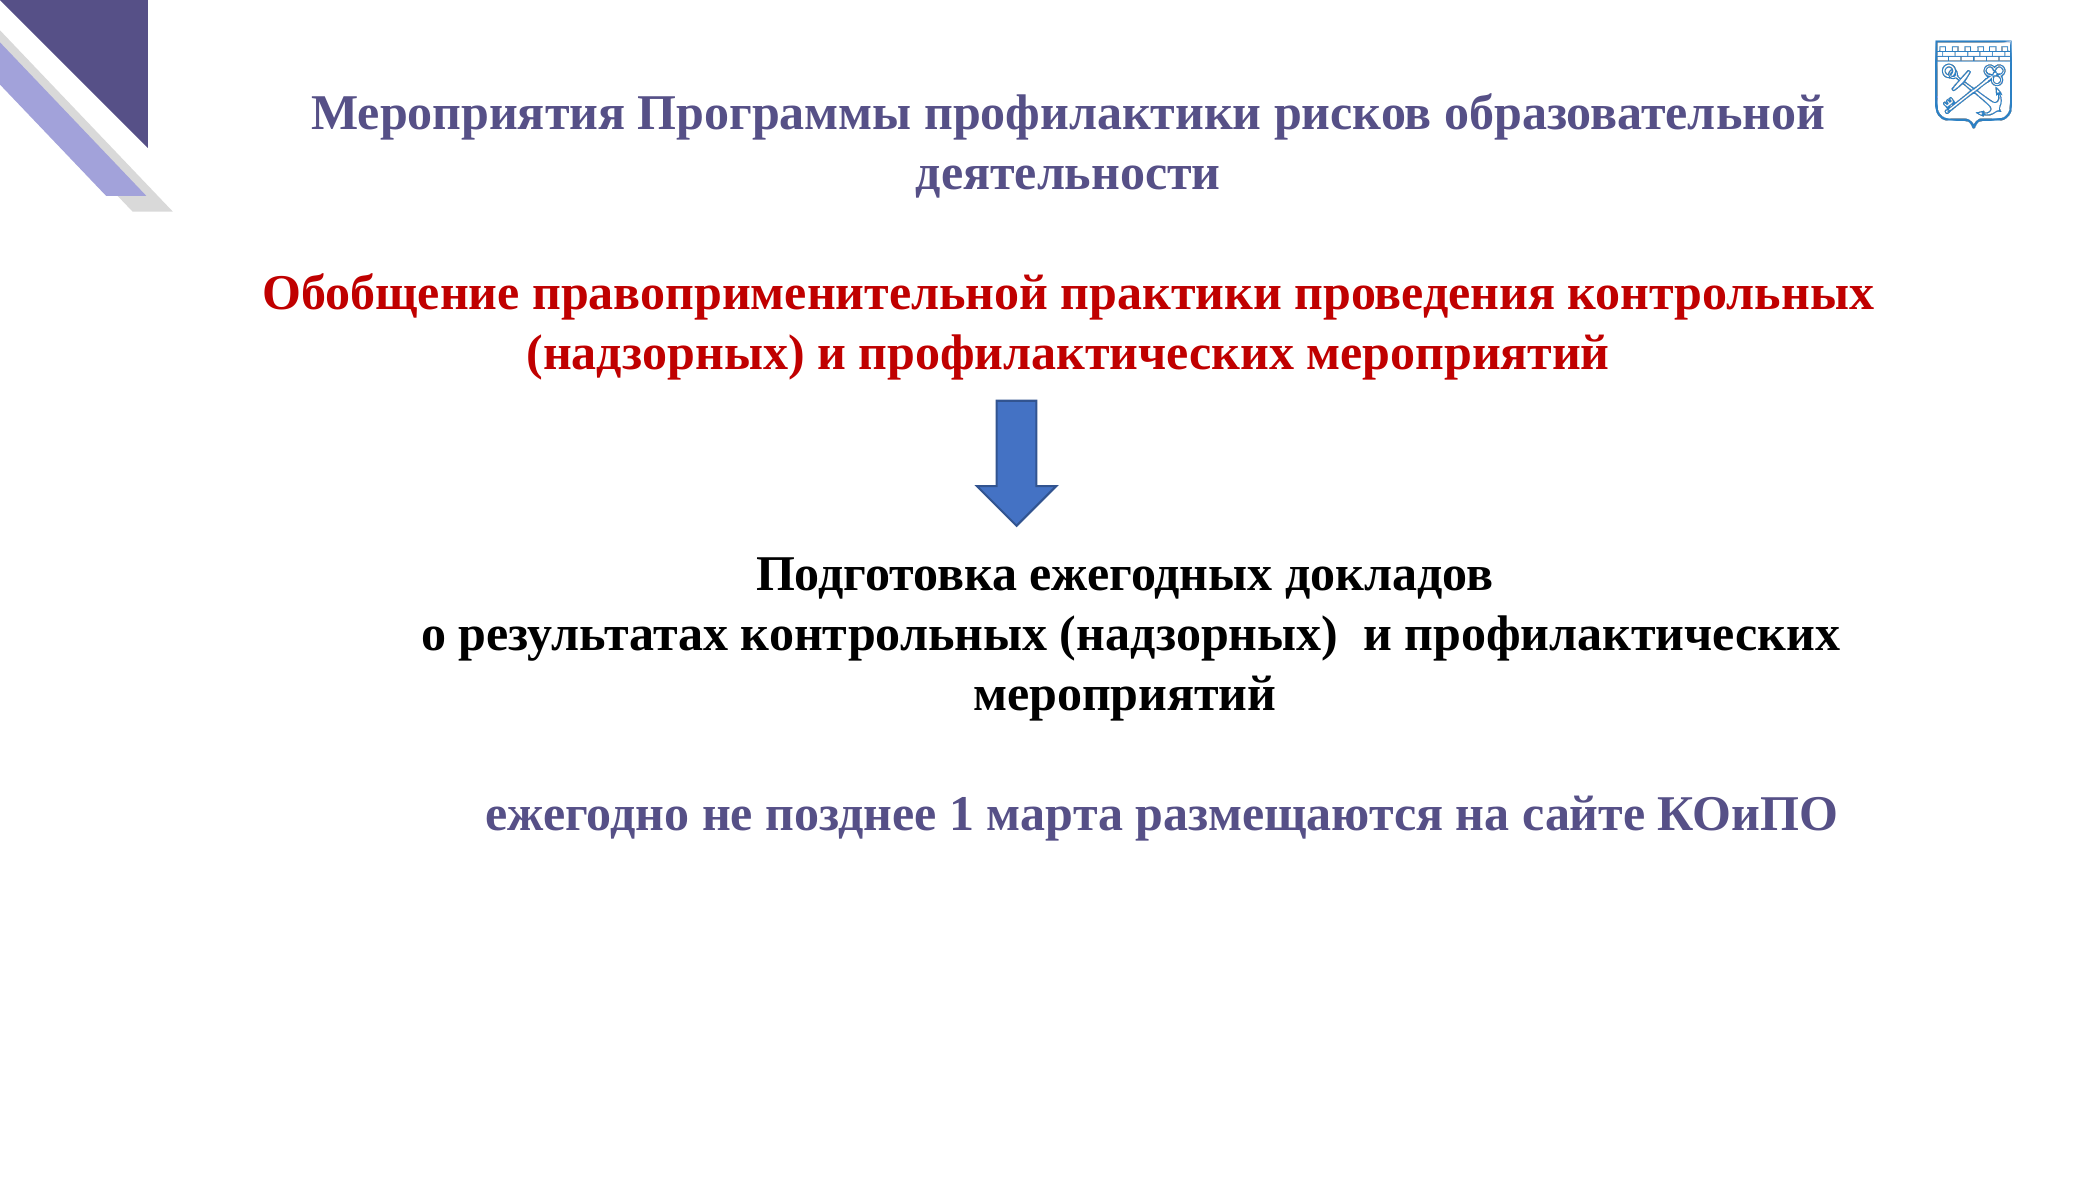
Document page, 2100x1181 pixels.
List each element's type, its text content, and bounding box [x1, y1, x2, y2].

text_box Подготовка ежегодных докладов о результатах контрольных (надзорных) и профилактических мероприятий ежегодно не позднее 1 марта размещаются на сайте КОиПО [371, 443, 1878, 849]
text_box [974, 399, 1059, 528]
text_box [1907, 16, 2050, 157]
text_box Мероприятия Программы профилактики рисков образовательной деятельности Обобщение правоприменительной практики проведения контрольных (надзорных) и профилактических мероприятий [200, 71, 1936, 432]
picture [1935, 40, 2012, 129]
